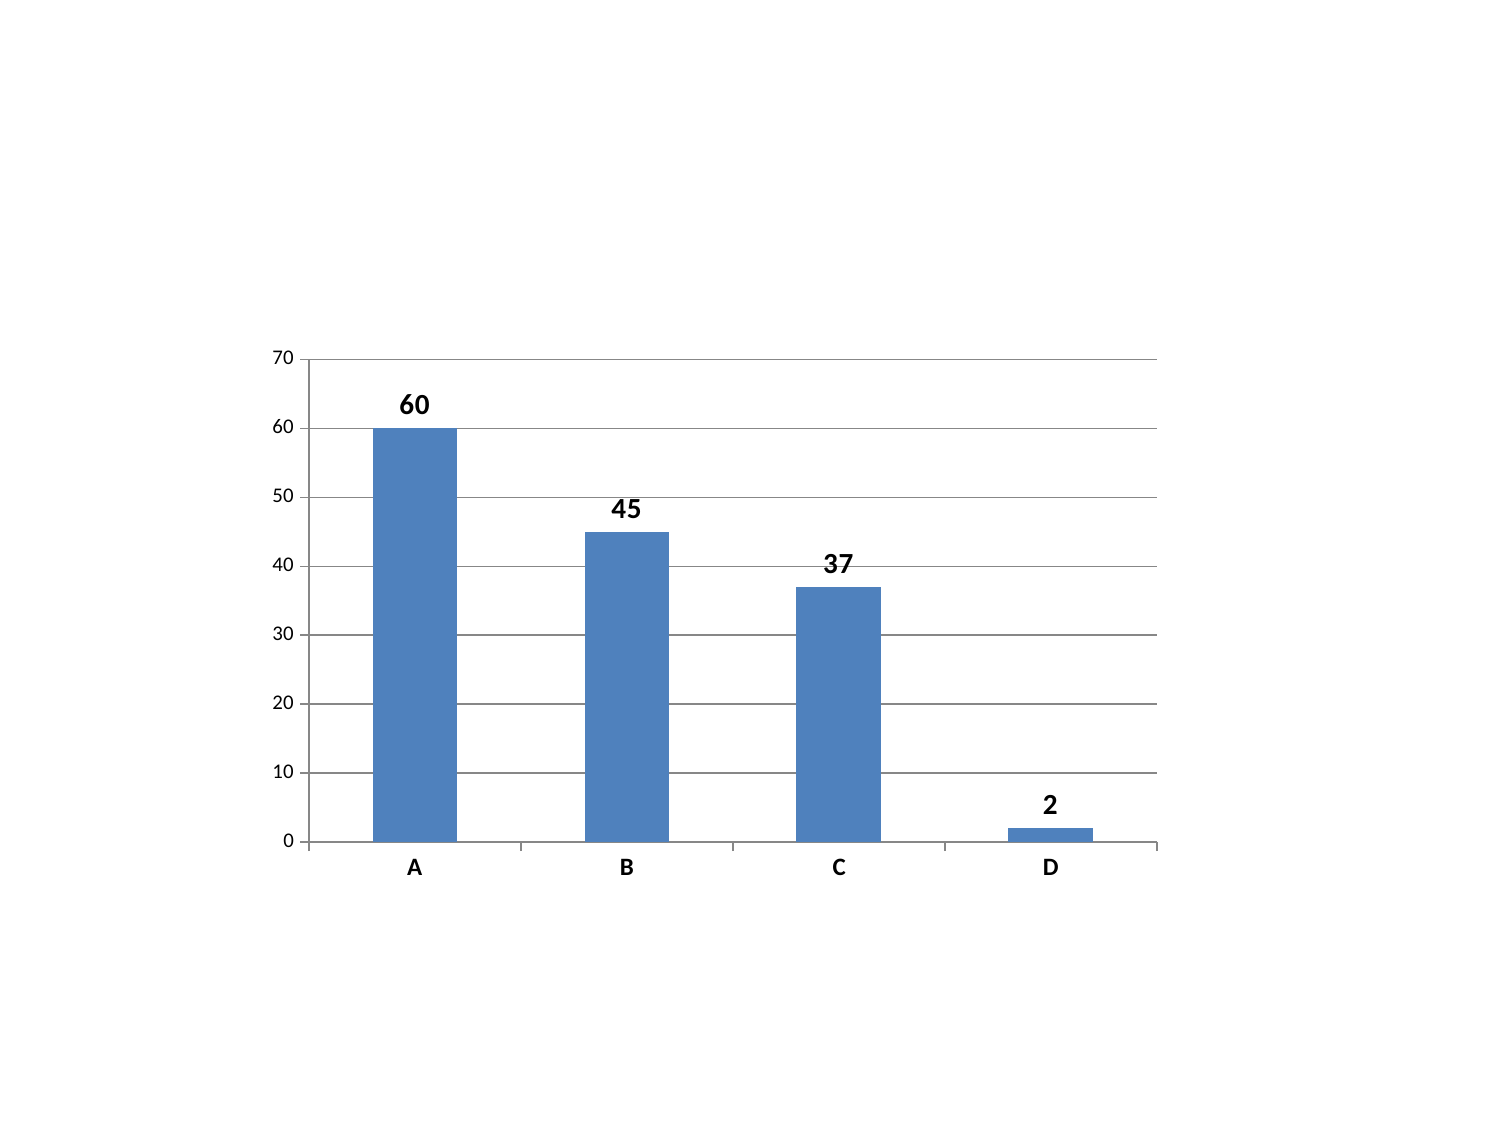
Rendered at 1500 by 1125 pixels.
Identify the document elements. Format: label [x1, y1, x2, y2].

chart [253, 337, 1176, 894]
